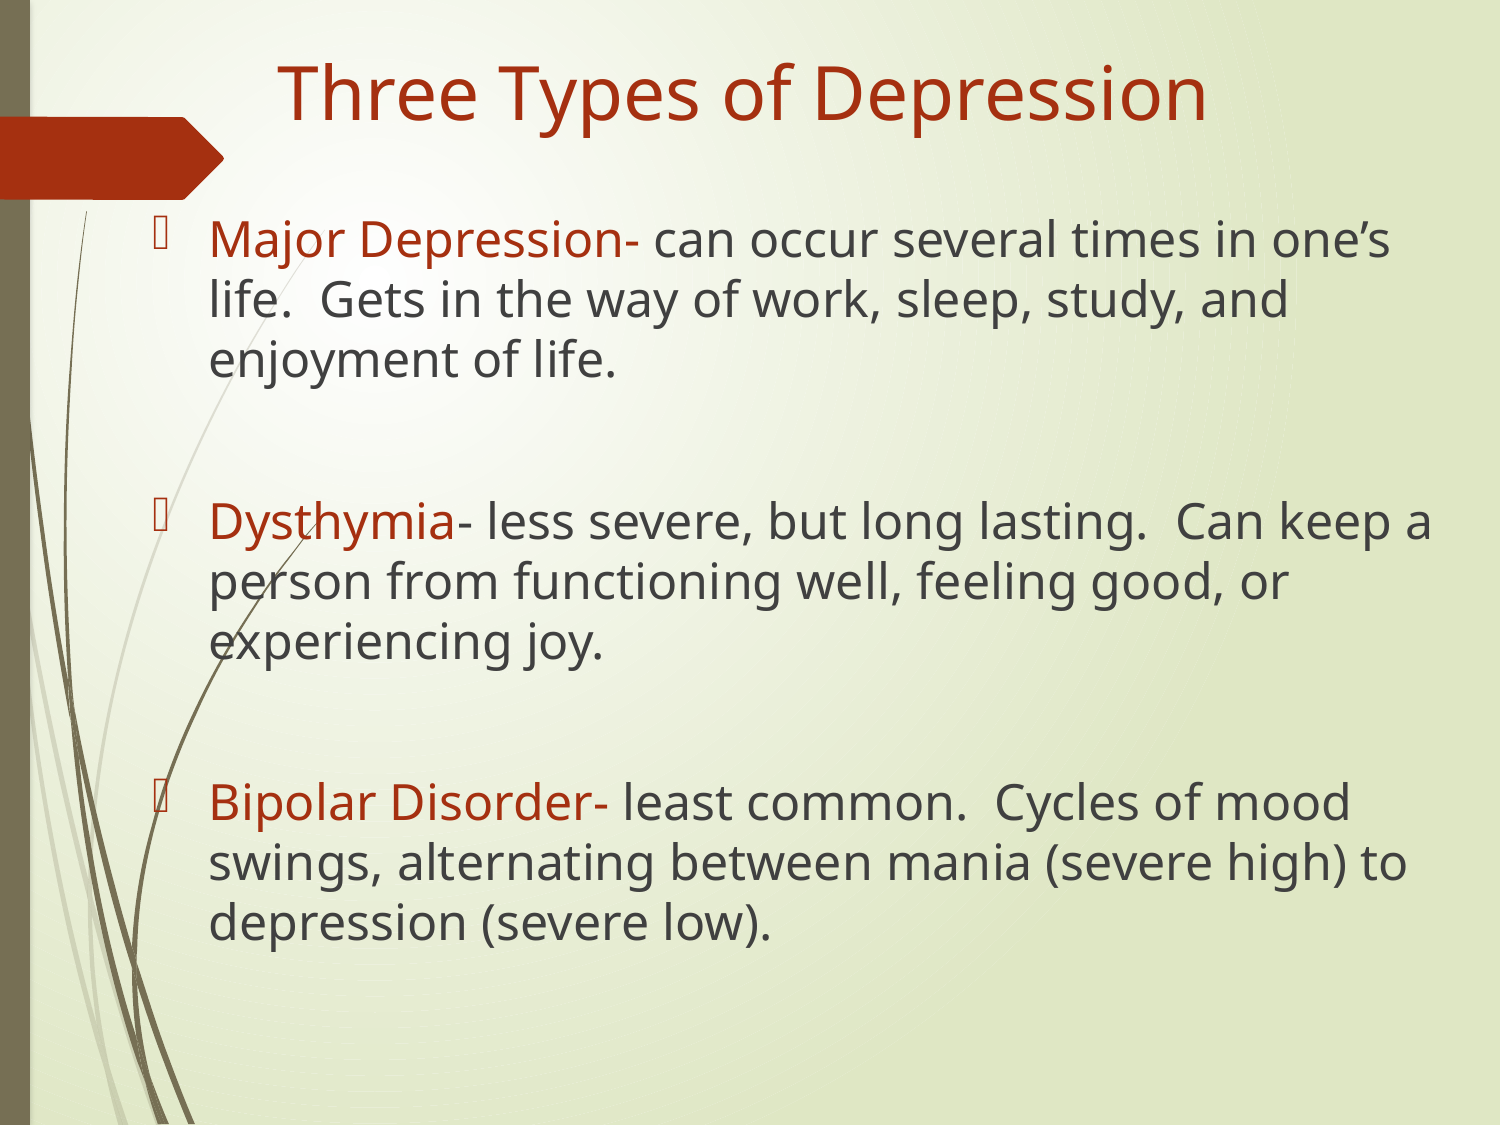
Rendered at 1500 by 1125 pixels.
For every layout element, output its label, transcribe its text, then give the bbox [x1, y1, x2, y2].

title Three Types of Depression [262, 37, 1400, 175]
list Major Depression- can occur several times in one’s life. Gets in the way of work, sleep, study, and enjoyment of life. Dysthymia- less severe, but long lasting. Can keep a person from functioning well, feeling good, or experiencing joy. Bipolar Disorder- least common. Cycles of mood swings, alternating between mania (severe high) to depression (severe low). [137, 200, 1450, 1038]
